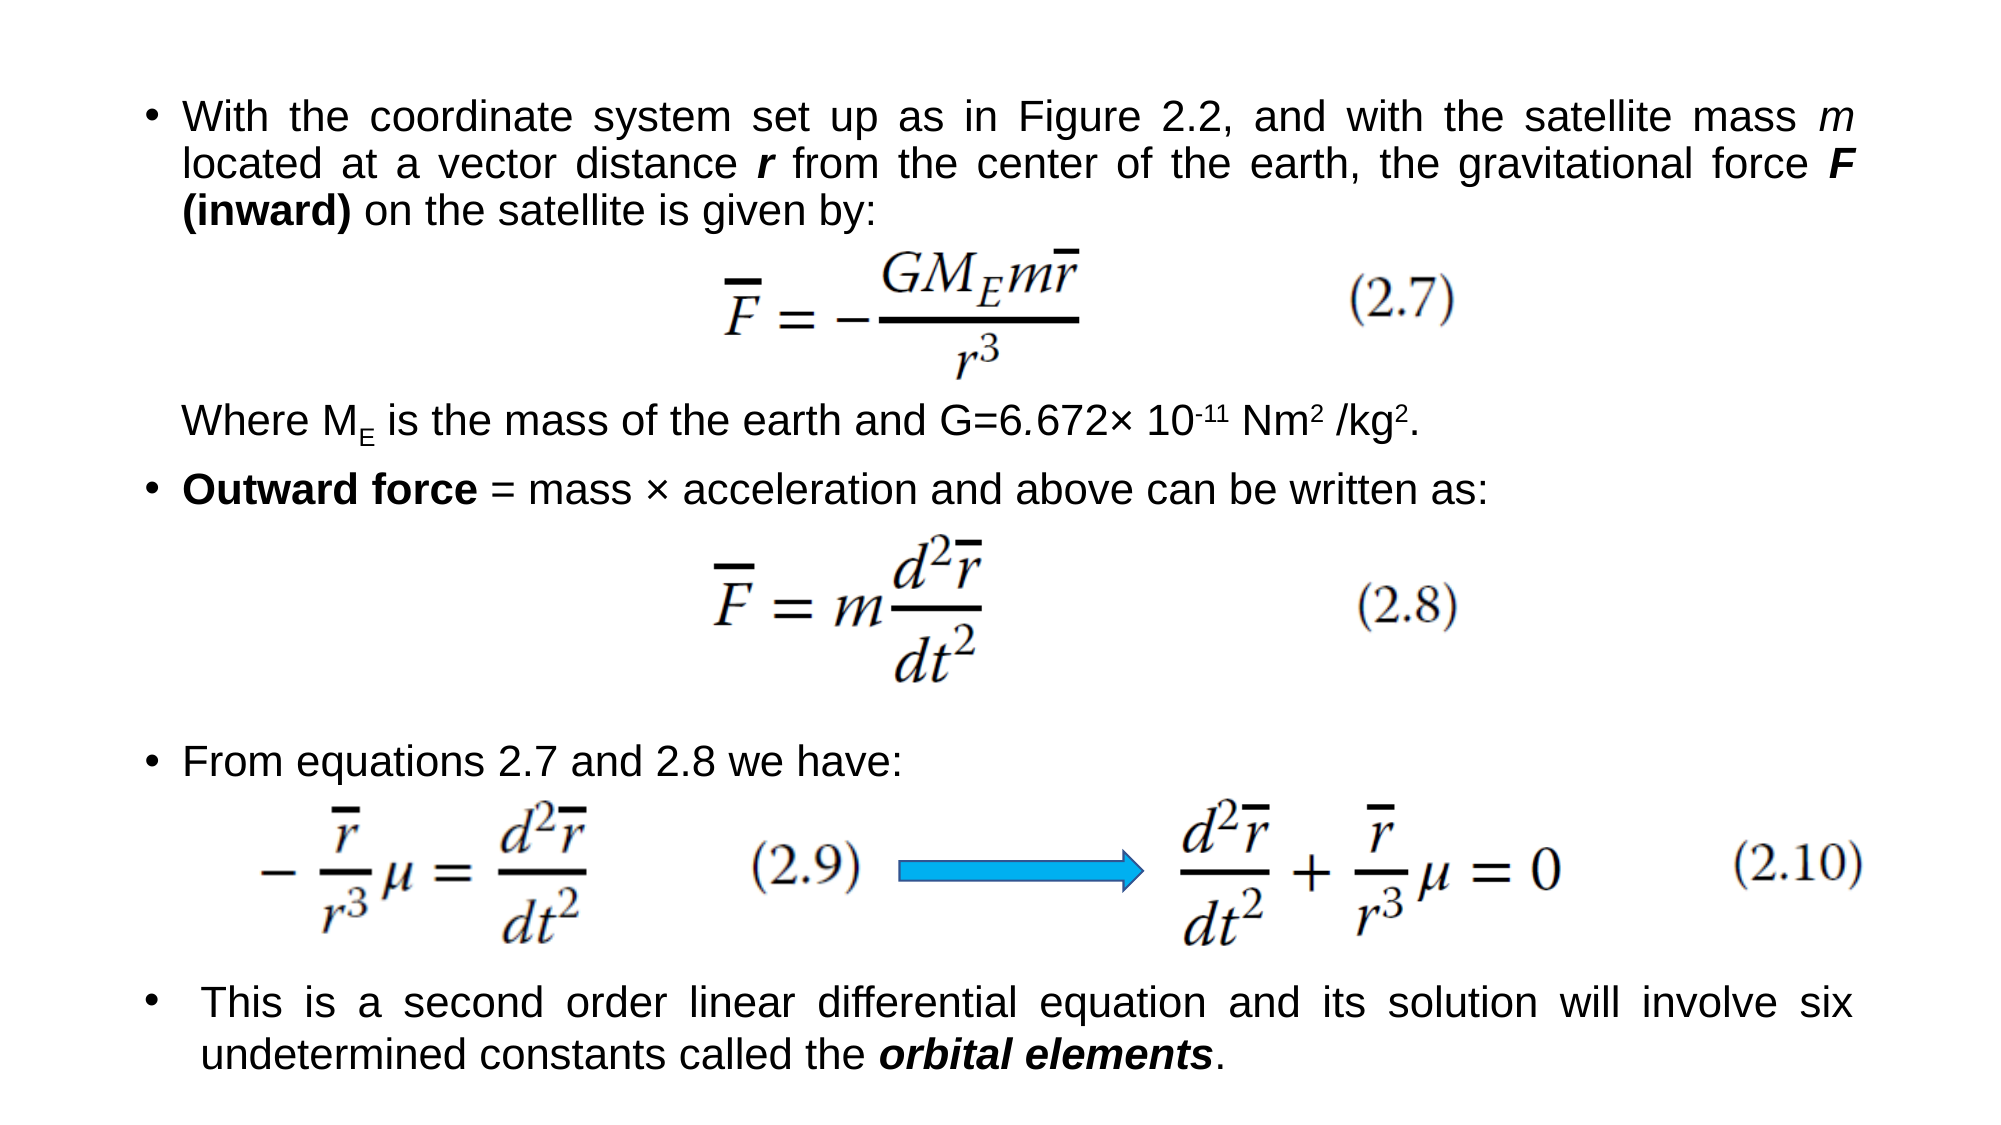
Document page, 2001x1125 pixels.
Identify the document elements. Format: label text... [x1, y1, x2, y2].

picture [1355, 577, 1461, 639]
picture [240, 785, 601, 956]
text_box This is a second order linear differential equation and its solution will involve six undetermined constants called the orbital elements. [129, 966, 1871, 1086]
text_box [898, 848, 1145, 893]
picture [711, 236, 1087, 389]
picture [1163, 785, 1569, 957]
picture [1343, 266, 1464, 336]
picture [1731, 833, 1867, 898]
picture [746, 833, 867, 902]
picture [703, 526, 989, 691]
list With the coordinate system set up as in Figure 2.2, and with the satellite mass m located at a vector distance r from the center of the earth, the gravitational force F (inward) on the satellite is given by: Where ME is the mass of the earth and G=6.672× 10-11 Nm2 /kg2. Outward force = mass × acceleration and above can be written as: From equations 2.7 and 2.8 we have: [129, 85, 1871, 966]
